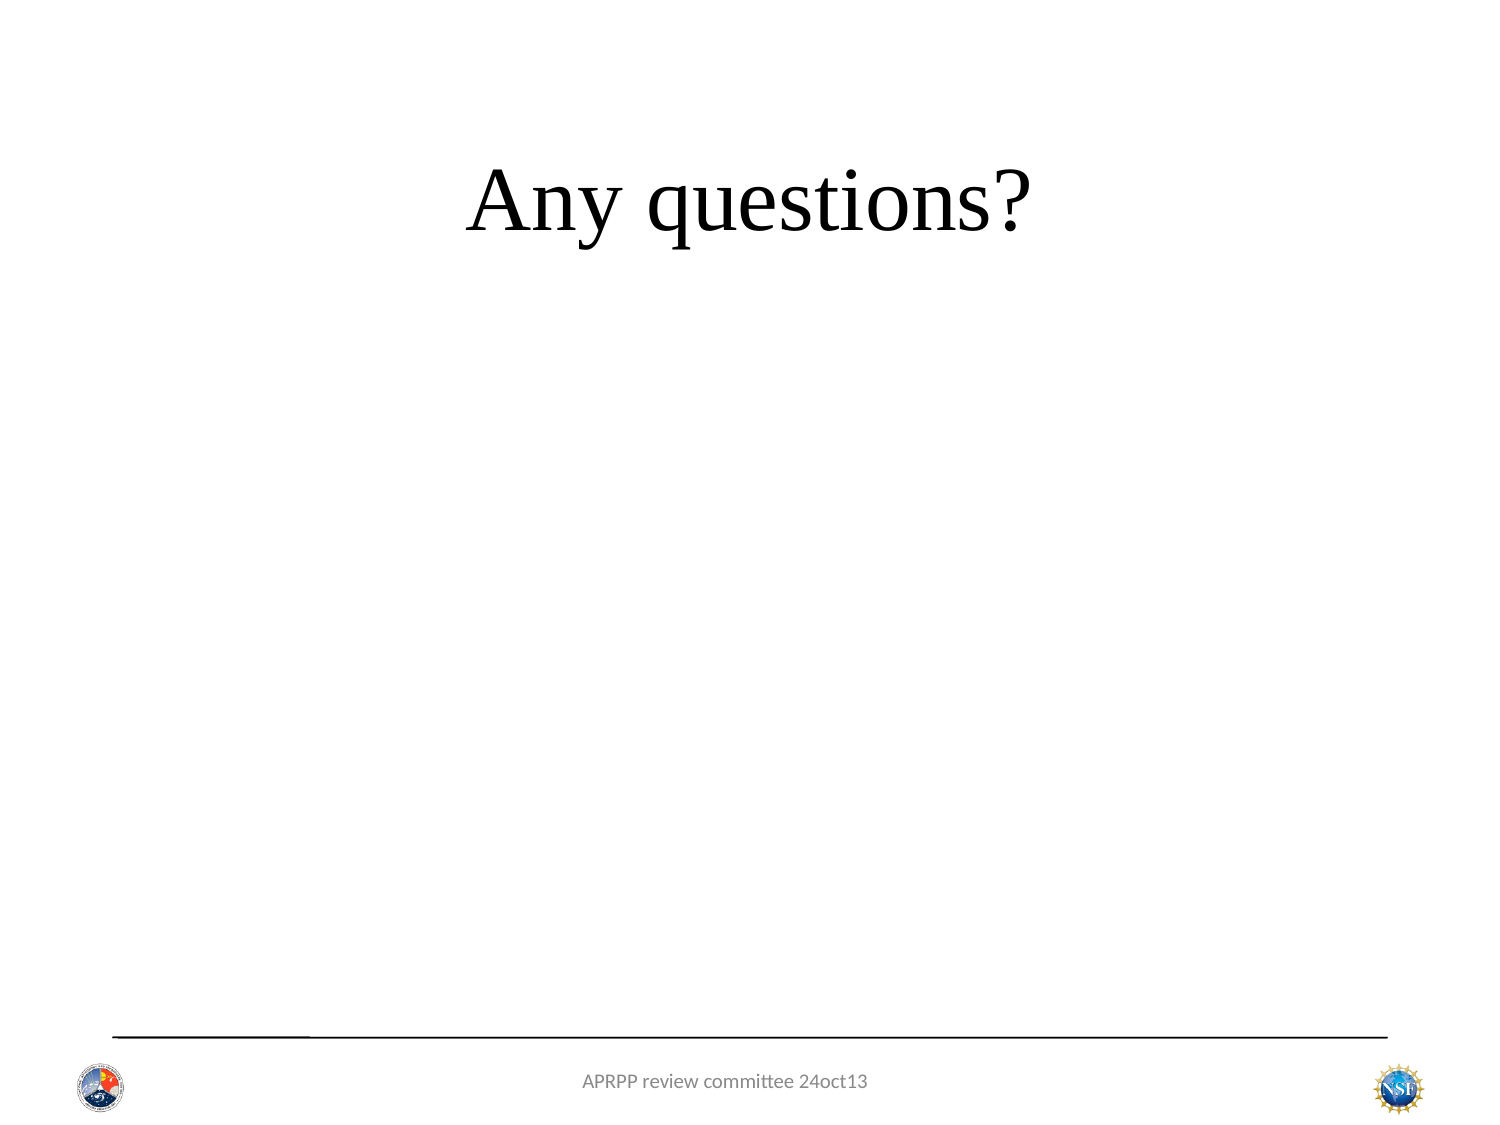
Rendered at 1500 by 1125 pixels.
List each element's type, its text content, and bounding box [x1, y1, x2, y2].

picture [75, 1062, 125, 1113]
title Any questions? [112, 99, 1388, 288]
picture [1372, 1062, 1425, 1115]
